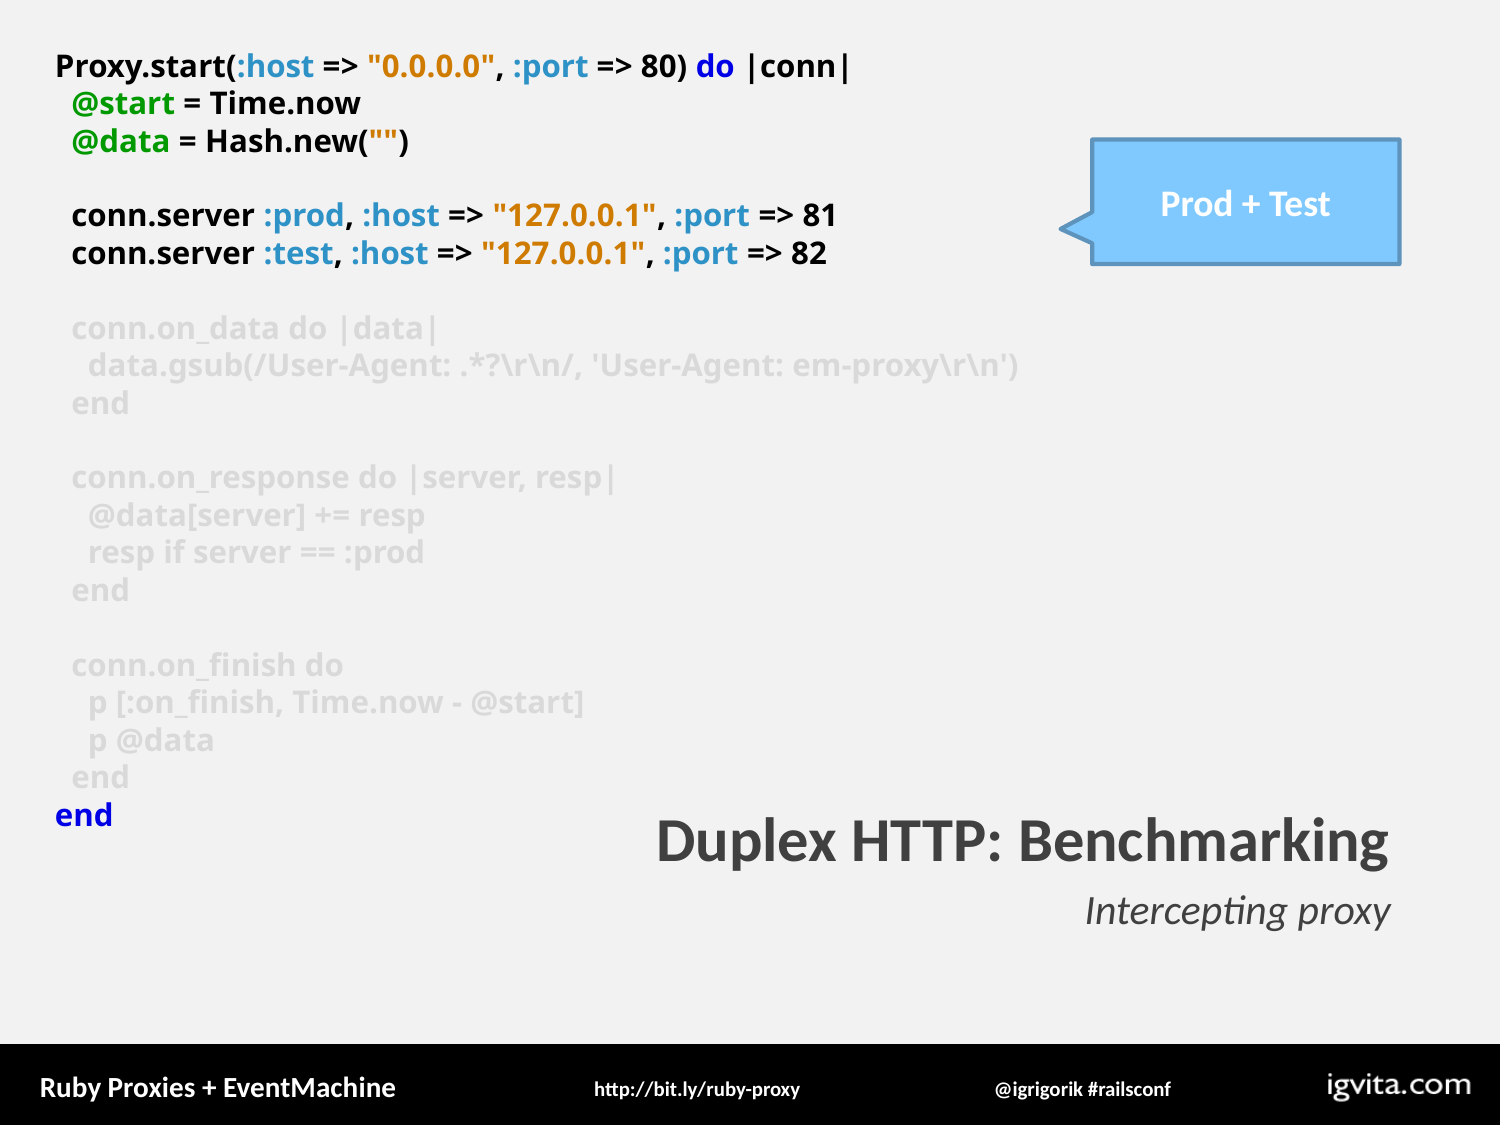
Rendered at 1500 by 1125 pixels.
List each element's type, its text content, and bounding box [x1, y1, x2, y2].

text_box Proxy.start(:host => "0.0.0.0", :port => 80) do |conn| @start = Time.now @data = Hash.new("") conn.server :prod, :host => "127.0.0.1", :port => 81 conn.server :test, :host => "127.0.0.1", :port => 82 conn.on_data do |data| data.gsub(/User-Agent: .*?\r\n/, 'User-Agent: em-proxy\r\n') end conn.on_response do |server, resp| @data[server] += resp resp if server == :prod end conn.on_finish do p [:on_finish, Time.now - @start] p @data end end [40, 38, 1294, 840]
list Duplex HTTP: Benchmarking Intercepting proxy [130, 694, 1406, 941]
text_box Prod + Test [1058, 137, 1402, 267]
picture [1323, 1070, 1475, 1105]
